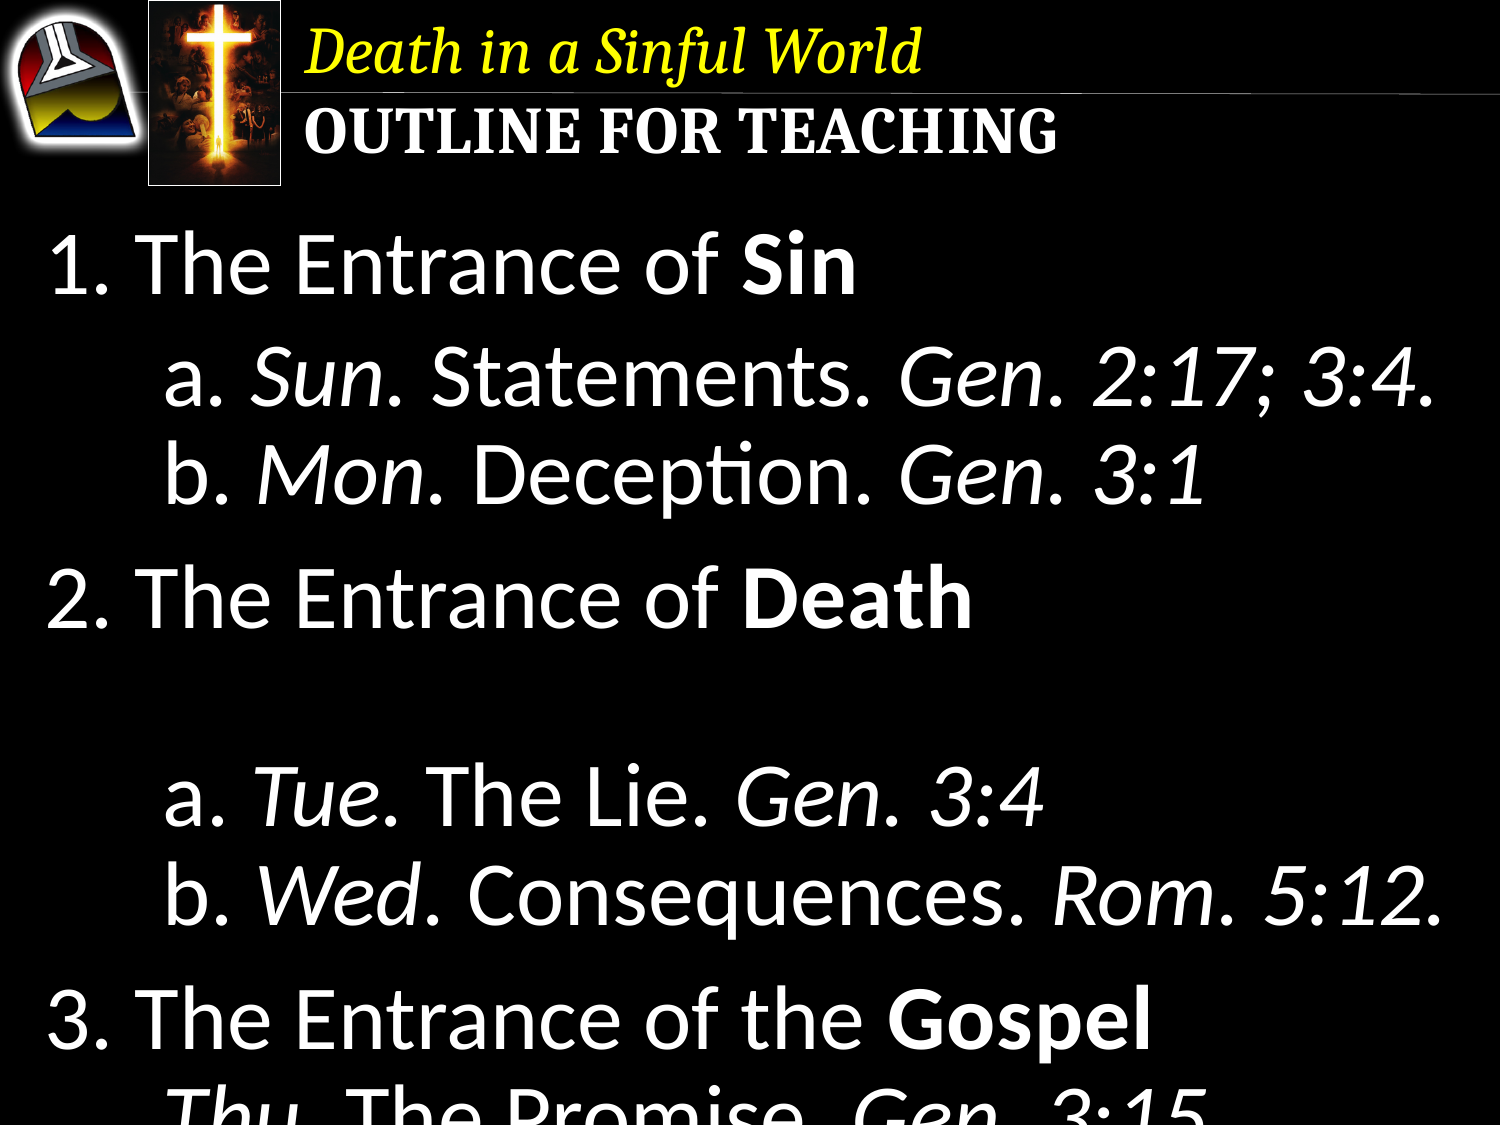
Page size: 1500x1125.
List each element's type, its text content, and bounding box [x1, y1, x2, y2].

picture [0, 0, 148, 159]
text_box Death in a Sinful World Outline for Teaching [283, 0, 1500, 175]
picture [149, 1, 280, 185]
text_box 1. The Entrance of Sin a. Sun. Statements. Gen. 2:17; 3:4. b. Mon. Deception. Gen. 3:1 2. The Entrance of Death a. Tue. The Lie. Gen. 3:4 b. Wed. Consequences. Rom. 5:12. 3. The Entrance of the Gospel Thu. The Promise. Gen. 3:15. [0, 208, 1500, 1125]
